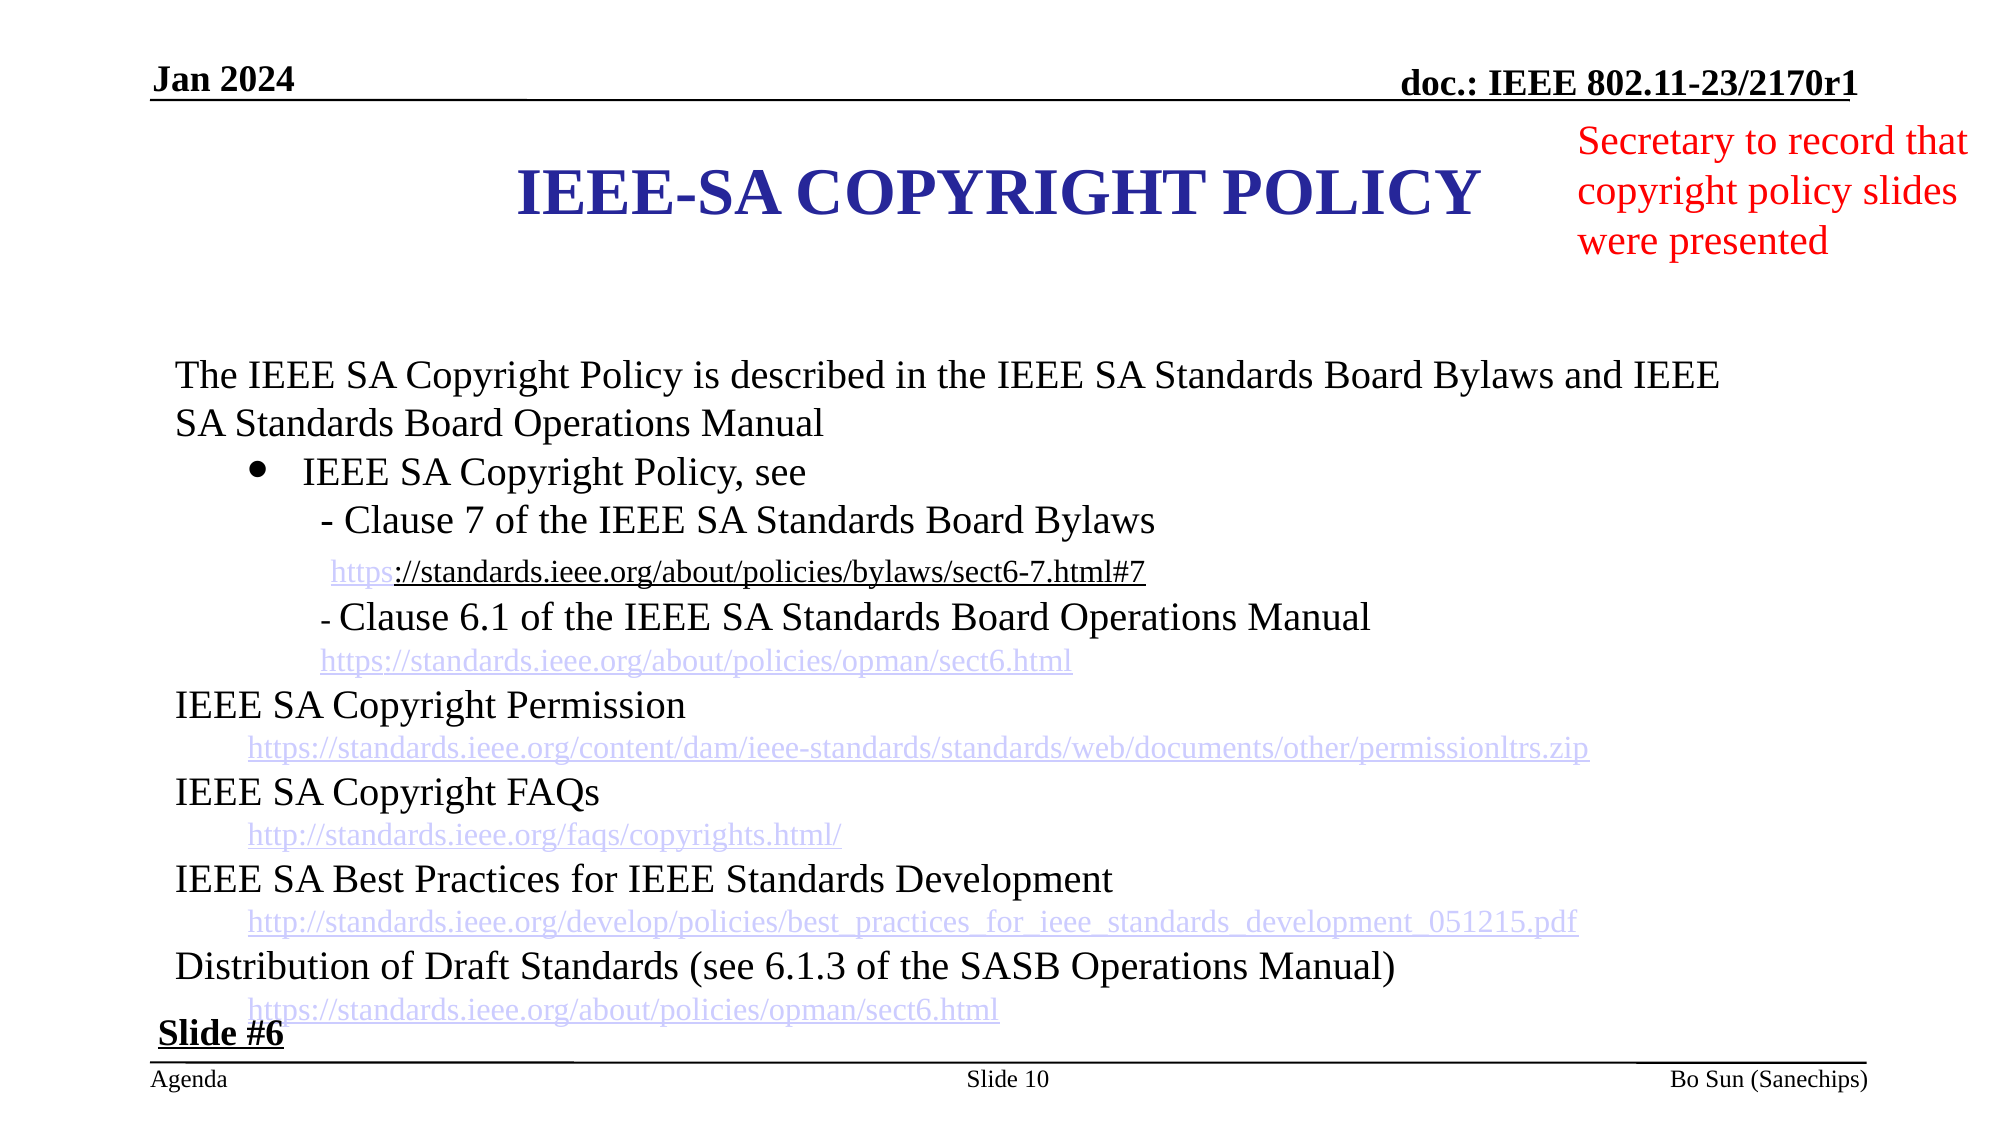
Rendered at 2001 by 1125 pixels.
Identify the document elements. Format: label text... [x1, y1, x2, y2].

slide_number Slide 10 [949, 1061, 1067, 1123]
text_box IEEE-SA COPYRIGHT POLICY [362, 100, 1638, 276]
text_box Slide #6 [143, 1000, 300, 1061]
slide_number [152, 54, 563, 100]
footer Bo Sun (Sanechips) [1171, 1061, 1869, 1093]
text_box The IEEE SA Copyright Policy is described in the IEEE SA Standards Board Bylaws and IEEE SA Standards Board Operations Manual IEEE SA Copyright Policy, see - Clause 7 of the IEEE SA Standards Board Bylaws https://standards.ieee.org/about/policies/bylaws/sect6-7.html#7 - Clause 6.1 of the IEEE SA Standards Board Operations Manual https://standards.ieee.org/about/policies/opman/sect6.html IEEE SA Copyright Permission https://standards.ieee.org/content/dam/ieee-standards/standards/web/documents/other/permissionltrs.zip IEEE SA Copyright FAQs http://standards.ieee.org/faqs/copyrights.html/ IEEE SA Best Practices for IEEE Standards Development http://standards.ieee.org/develop/policies/best_practices_for_ieee_standards_development_051215.pdf Distribution of Draft Standards (see 6.1.3 of the SASB Operations Manual) https://standards.ieee.org/about/policies/opman/sect6.html [174, 340, 1776, 1041]
text_box Secretary to record that copyright policy slides were presented [1562, 104, 1988, 270]
